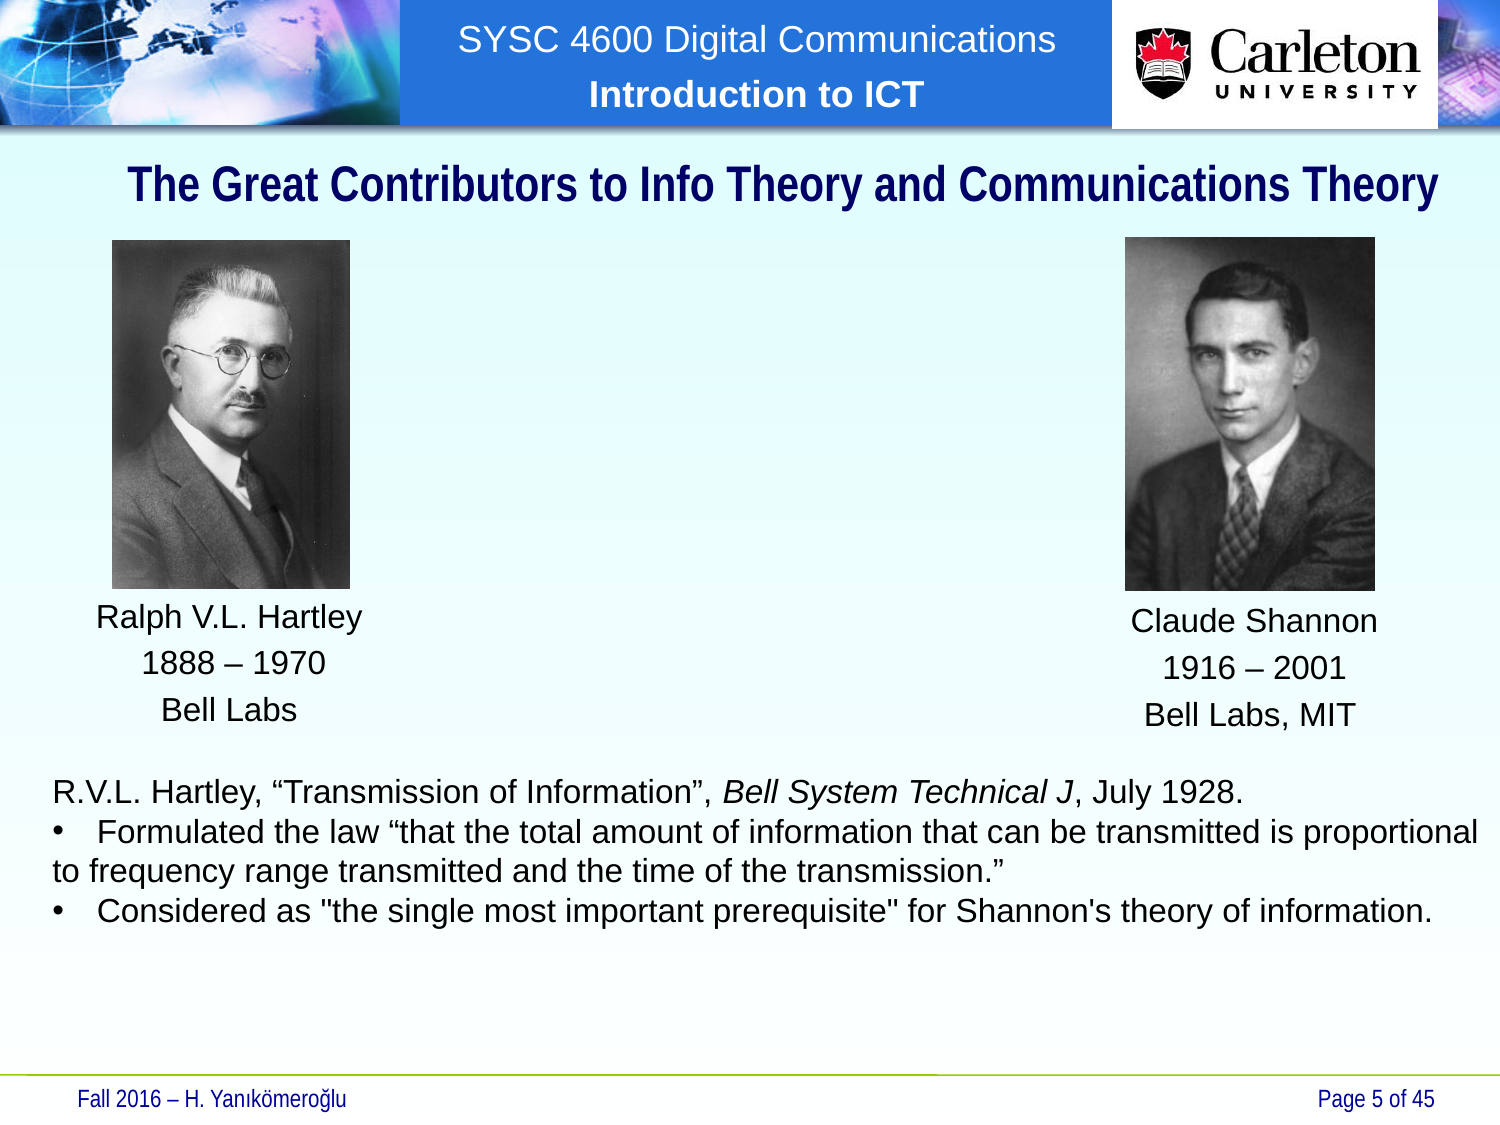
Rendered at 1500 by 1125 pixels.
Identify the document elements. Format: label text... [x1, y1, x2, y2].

text_box The Great Contributors to Info Theory and Communications Theory [112, 149, 1475, 213]
text_box R.V.L. Hartley, “Transmission of Information”, Bell System Technical J, July 1928. Formulated the law “that the total amount of information that can be transmitted is proportional to frequency range transmitted and the time of the transmission.” Considered as "the single most important prerequisite" for Shannon's theory of information. [37, 762, 1500, 977]
picture [1112, 0, 1500, 129]
picture [0, 0, 399, 125]
text_box Ralph V.L. Hartley 1888 – 1970 Bell Labs [62, 587, 397, 736]
picture [112, 240, 351, 589]
picture [1124, 237, 1376, 591]
text_box Claude Shannon 1916 – 2001 Bell Labs, MIT [1115, 592, 1394, 740]
